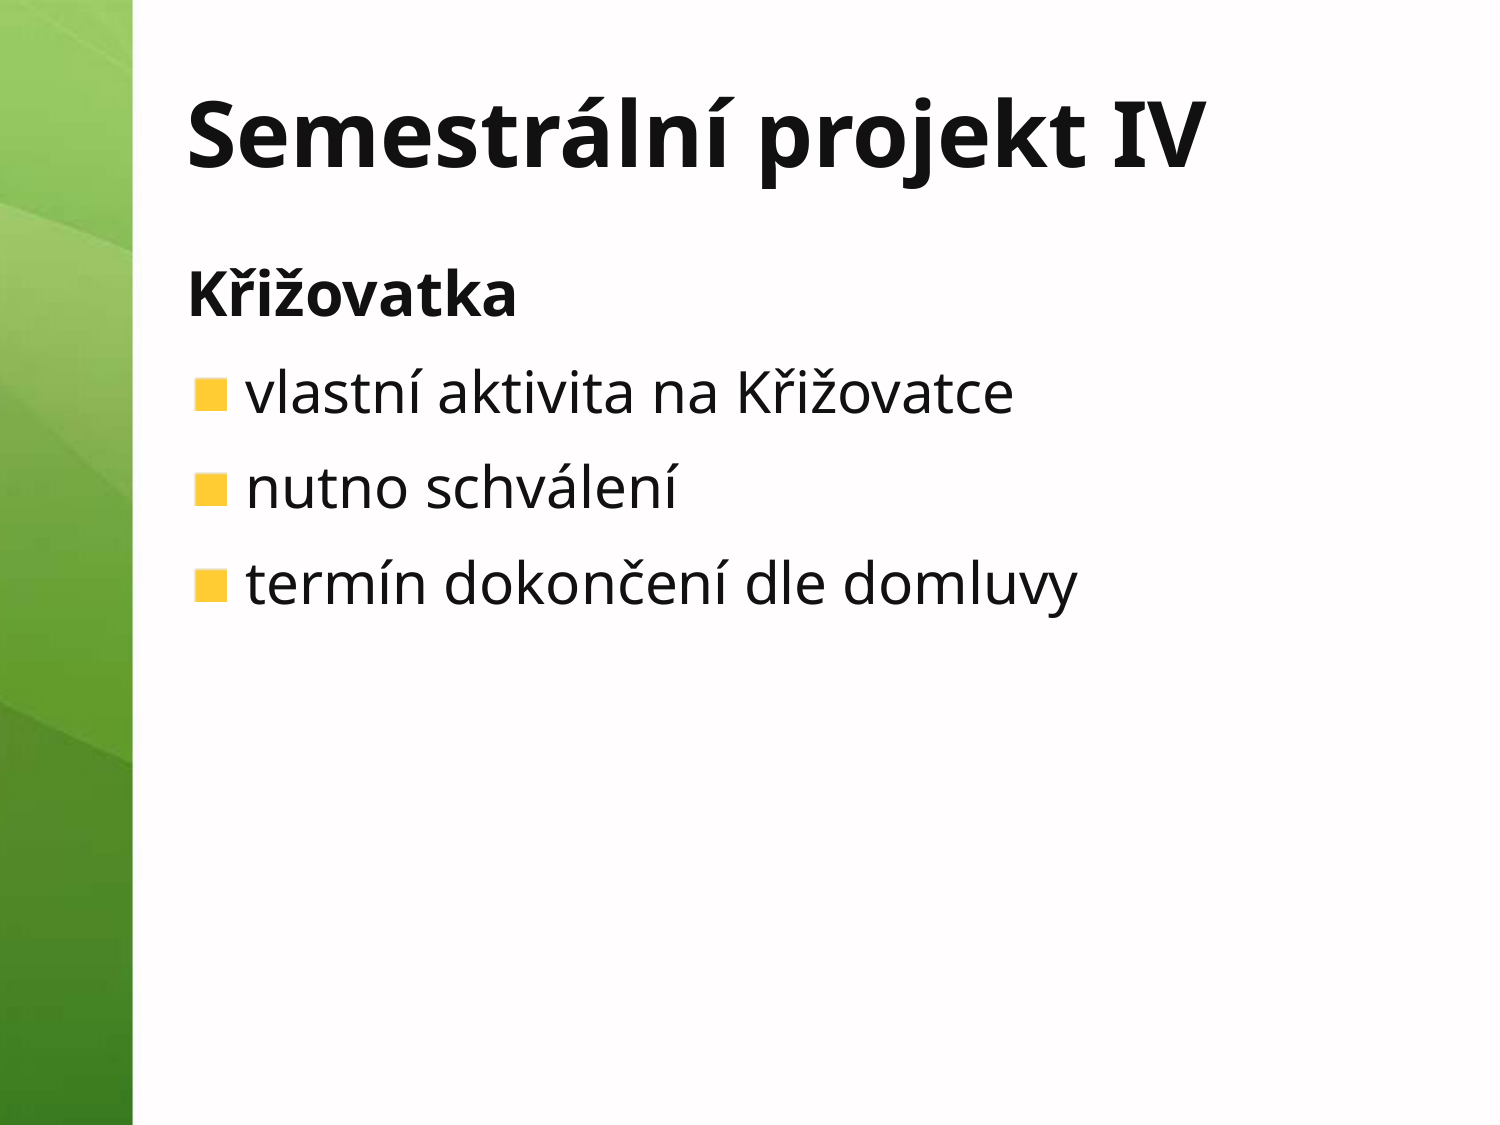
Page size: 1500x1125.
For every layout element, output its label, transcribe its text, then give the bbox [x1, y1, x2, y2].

picture [0, 0, 1500, 1125]
list Křižovatka vlastní aktivita na Křižovatce nutno schválení termín dokončení dle domluvy [171, 231, 1447, 1094]
title Semestrální projekt IV [171, 89, 1447, 173]
